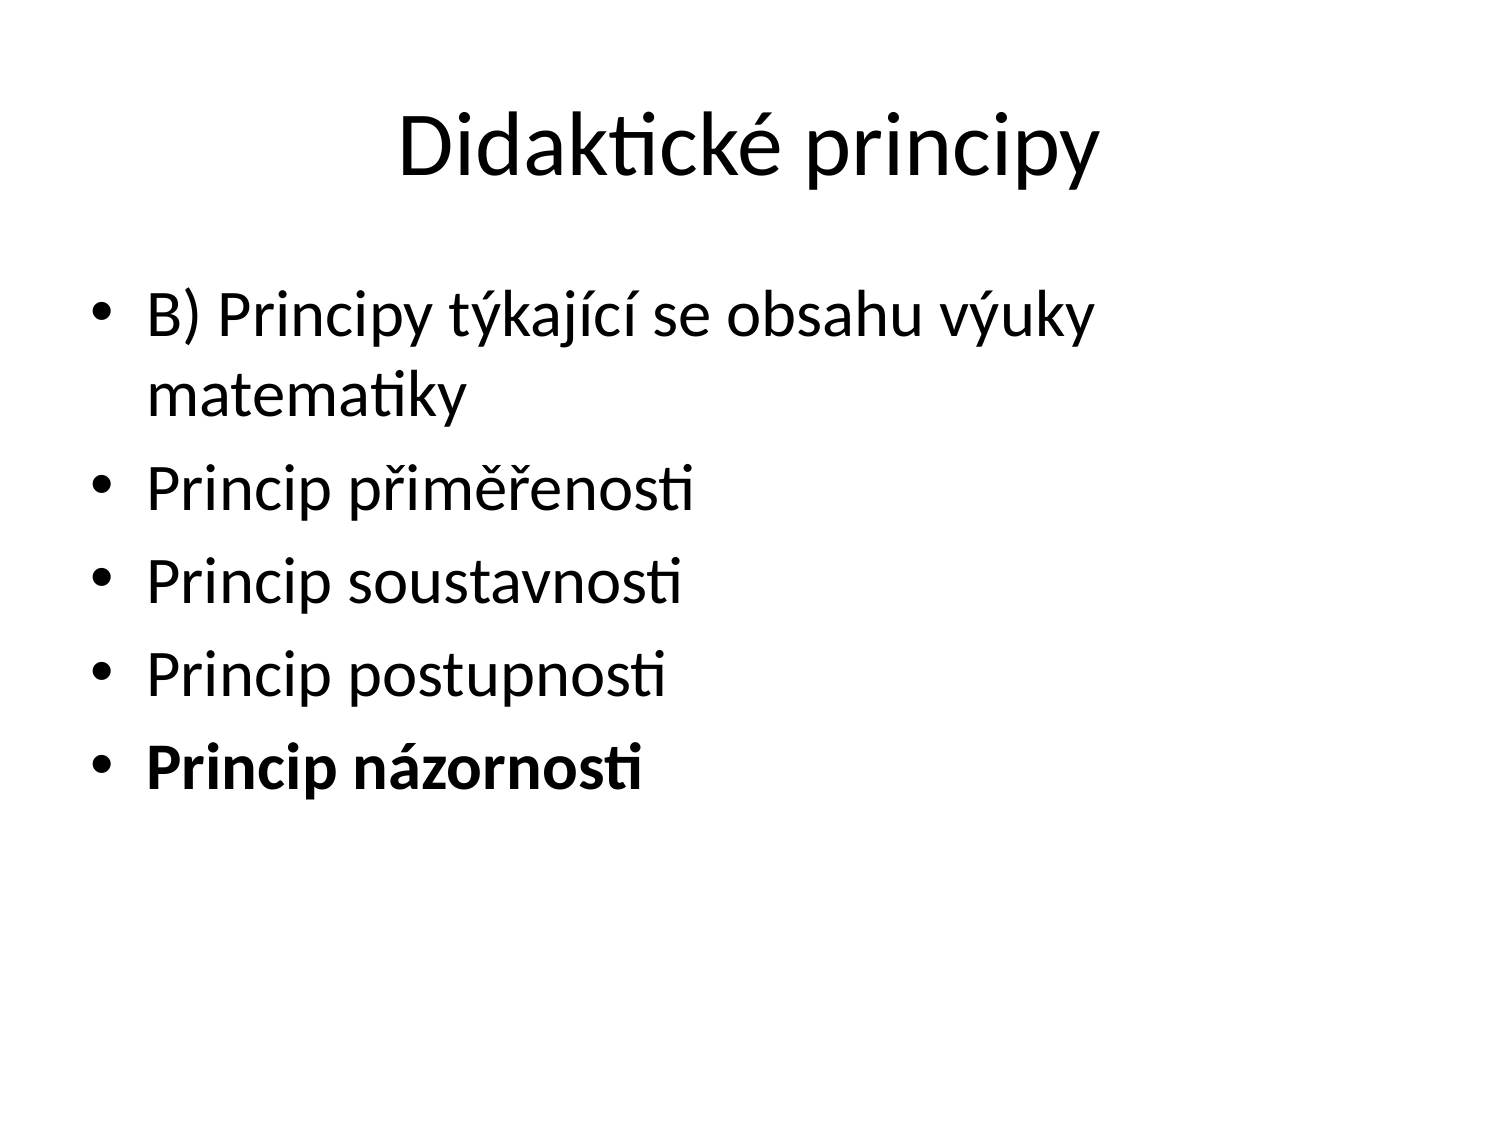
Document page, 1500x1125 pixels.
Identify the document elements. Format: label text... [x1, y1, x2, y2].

list B) Principy týkající se obsahu výuky matematiky Princip přiměřenosti Princip soustavnosti Princip postupnosti Princip názornosti [75, 262, 1425, 1005]
title Didaktické principy [75, 45, 1425, 233]
